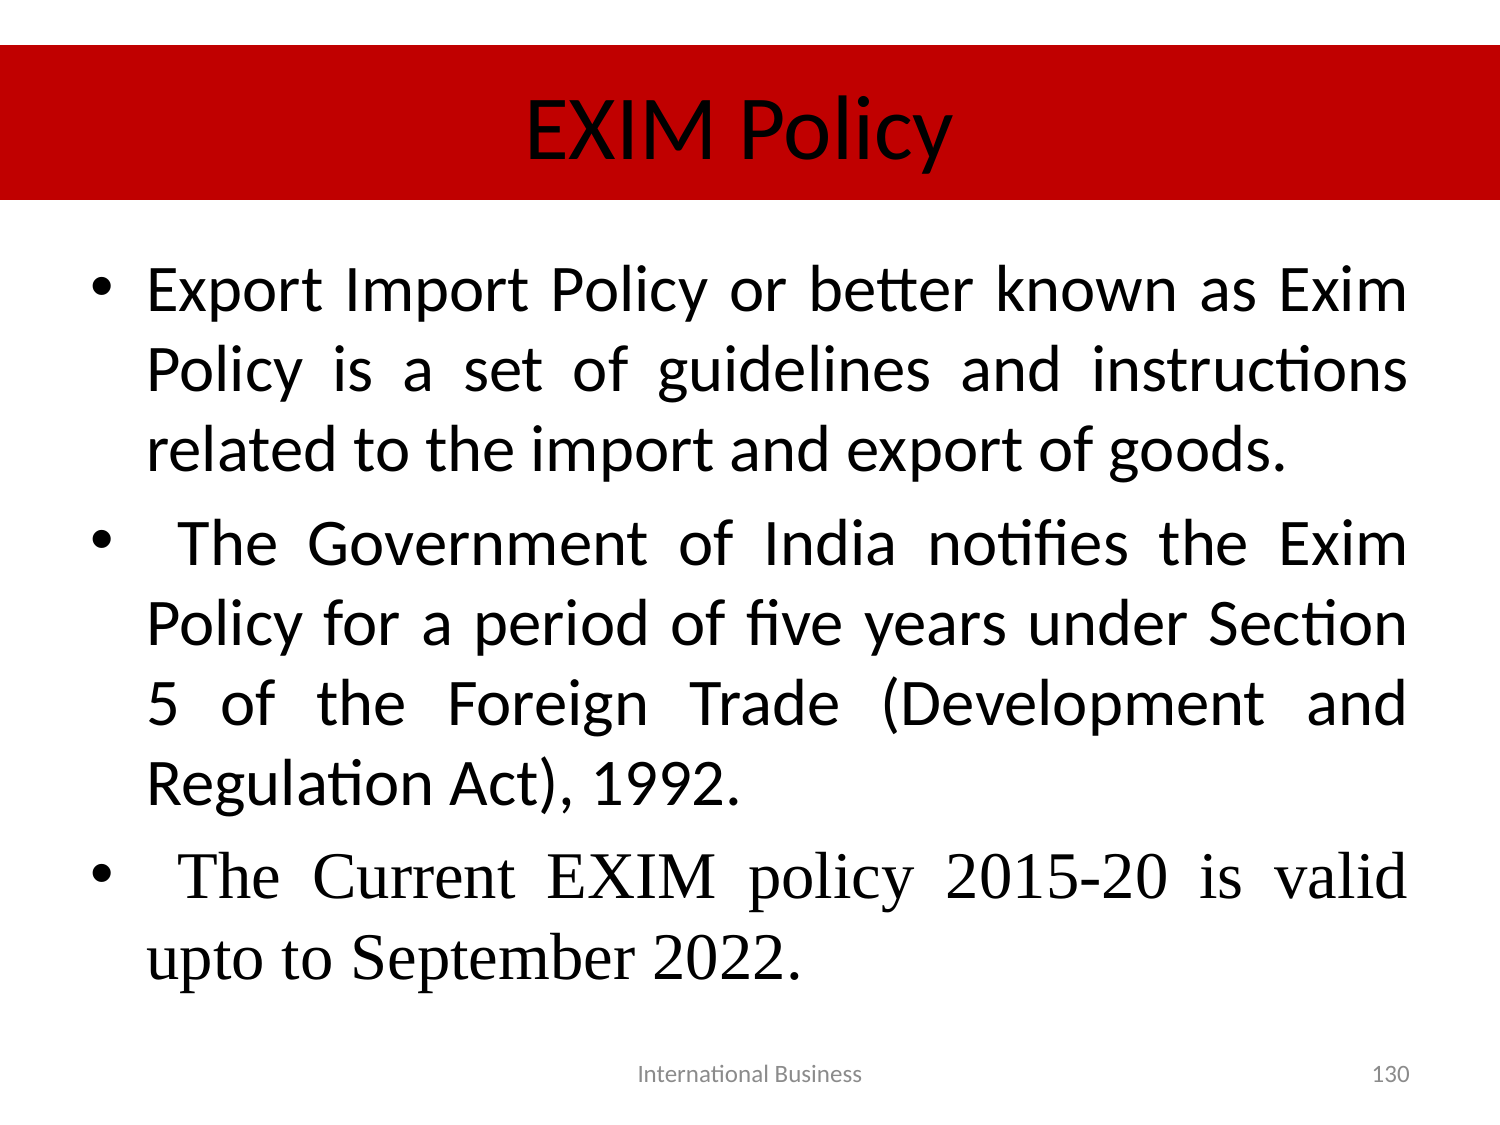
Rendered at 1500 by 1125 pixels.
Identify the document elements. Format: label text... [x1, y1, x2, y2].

list Export Import Policy or better known as Exim Policy is a set of guidelines and instructions related to the import and export of goods. The Government of India notifies the Exim Policy for a period of five years under Section 5 of the Foreign Trade (Development and Regulation Act), 1992. The Current EXIM policy 2015-20 is valid upto to September 2022. [75, 237, 1425, 1005]
slide_number 130 [1074, 1042, 1425, 1103]
footer International Business [512, 1042, 988, 1103]
title EXIM Policy [0, 45, 1500, 200]
